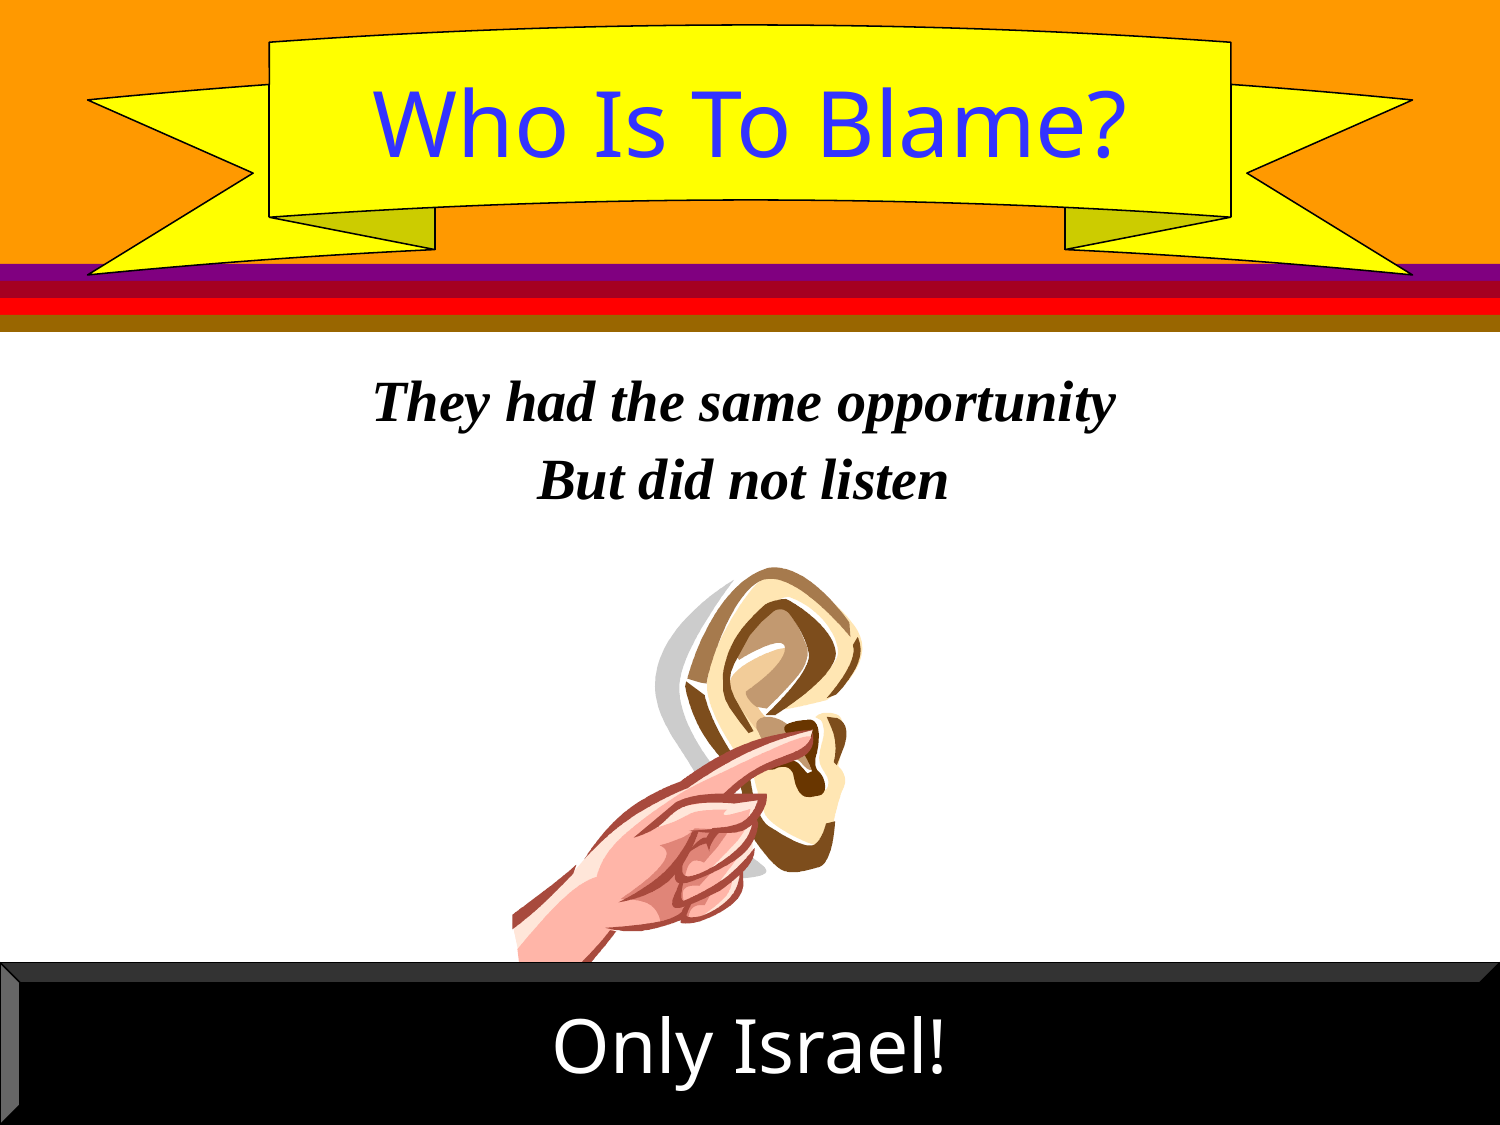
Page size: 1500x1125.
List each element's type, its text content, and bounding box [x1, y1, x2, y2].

text_box Who Is To Blame? [87, 24, 1413, 275]
text_box Only Israel! [0, 962, 1500, 1125]
text_box They had the same opportunity But did not listen [162, 374, 1325, 517]
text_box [512, 562, 868, 1033]
